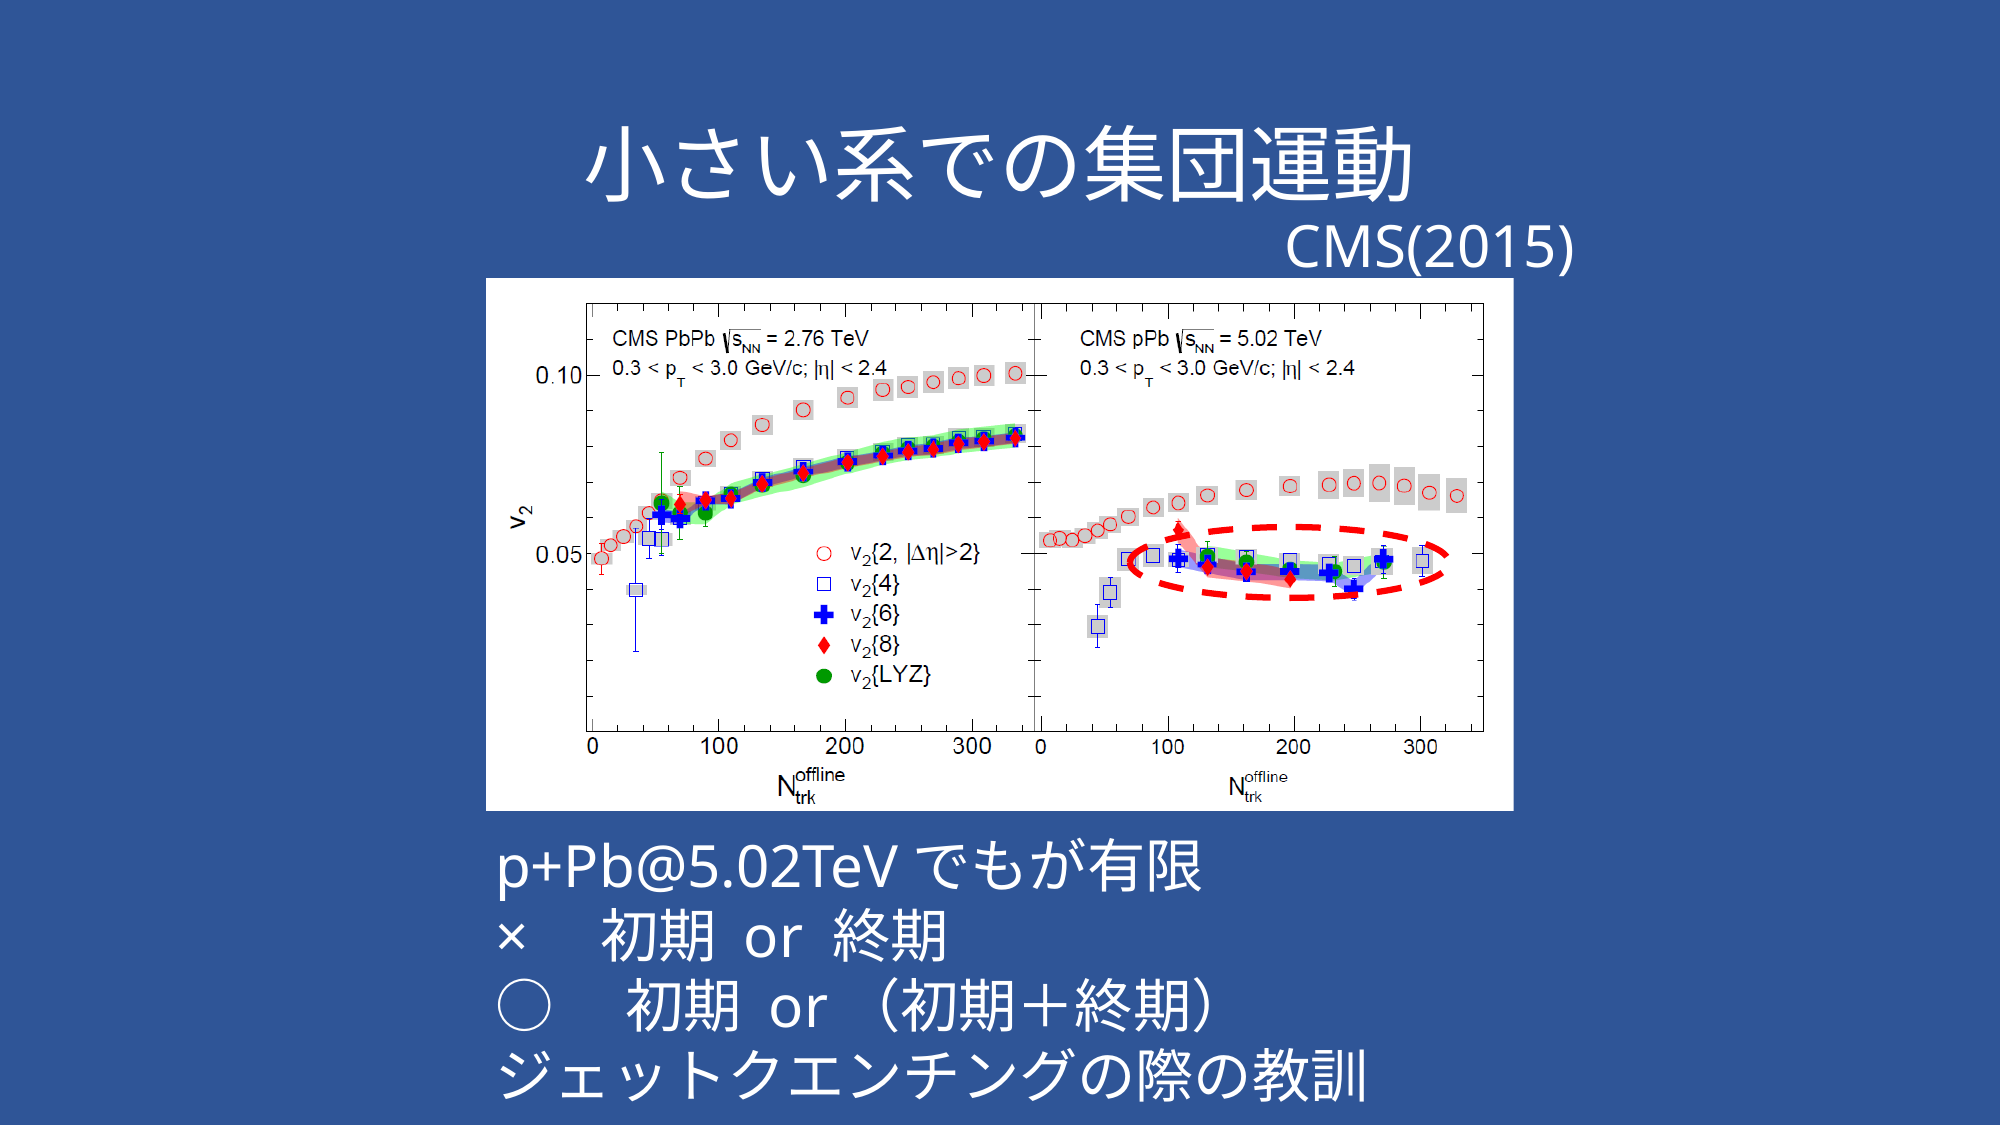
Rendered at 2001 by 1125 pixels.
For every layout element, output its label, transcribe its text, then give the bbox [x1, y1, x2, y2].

text_box CMS(2015) [1270, 201, 1590, 287]
title 小さい系での集団運動 [137, 59, 1863, 278]
picture [485, 278, 1514, 811]
